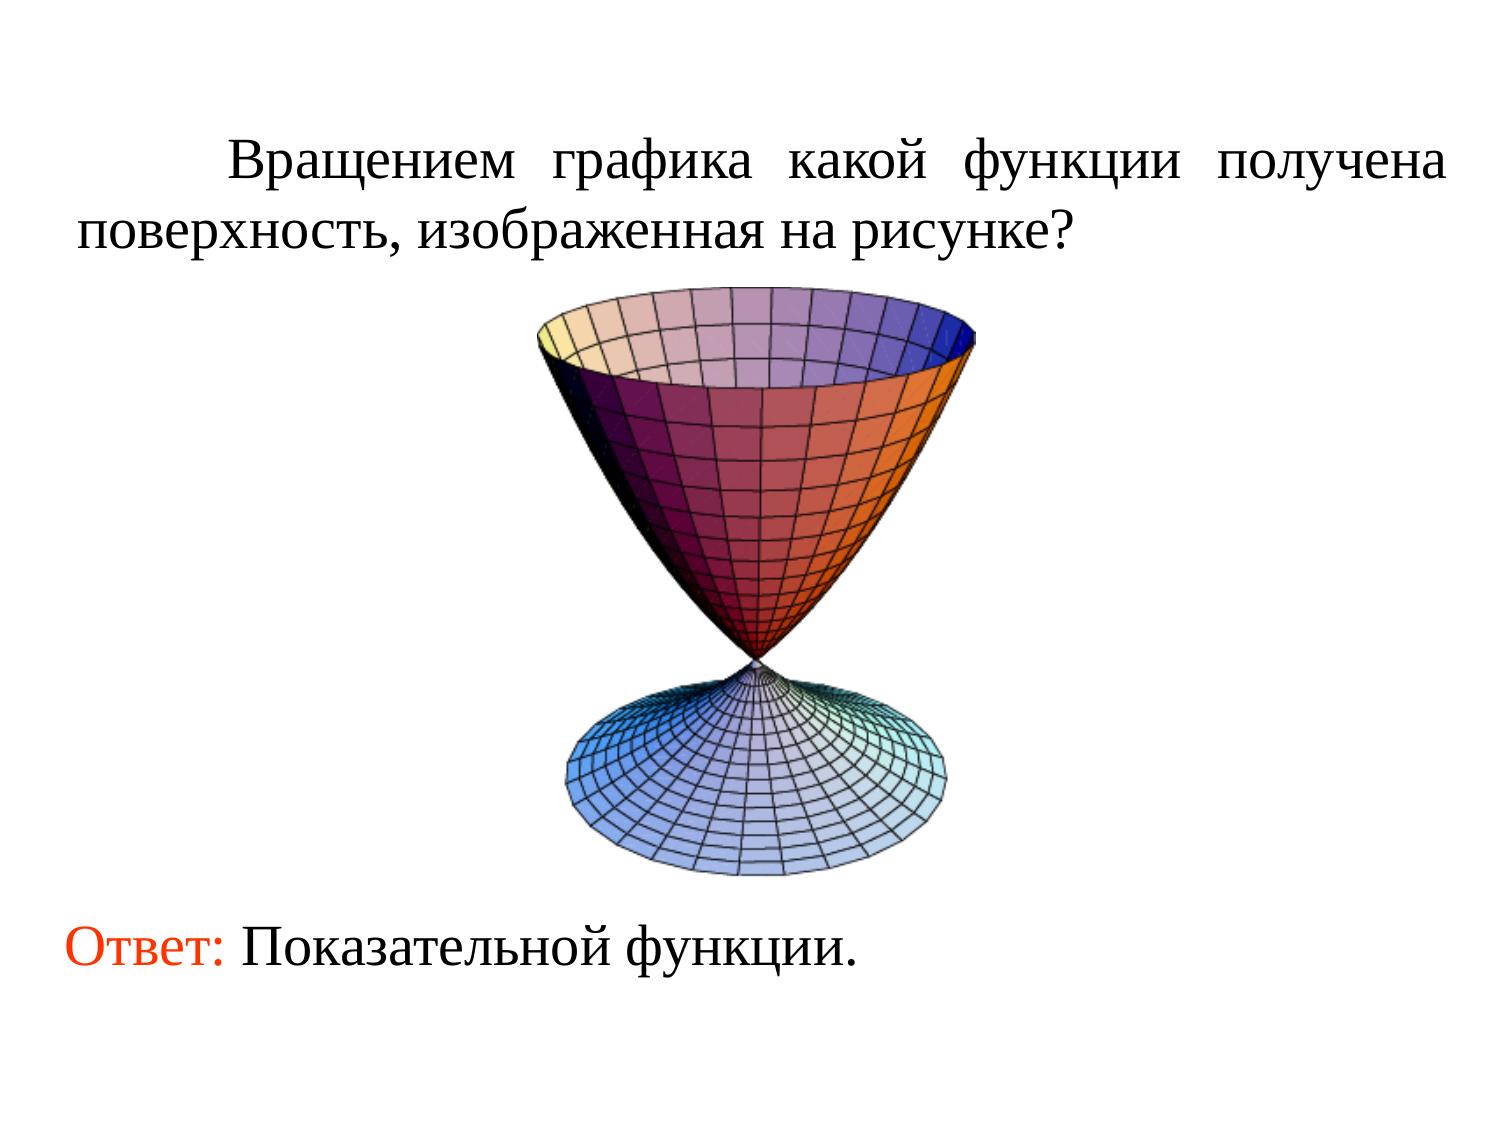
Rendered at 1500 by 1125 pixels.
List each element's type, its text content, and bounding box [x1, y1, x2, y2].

text_box Ответ: Показательной функции. [50, 900, 1438, 985]
text_box Вращением графика какой функции получена поверхность, изображенная на рисунке? [62, 112, 1463, 268]
picture [537, 287, 976, 878]
